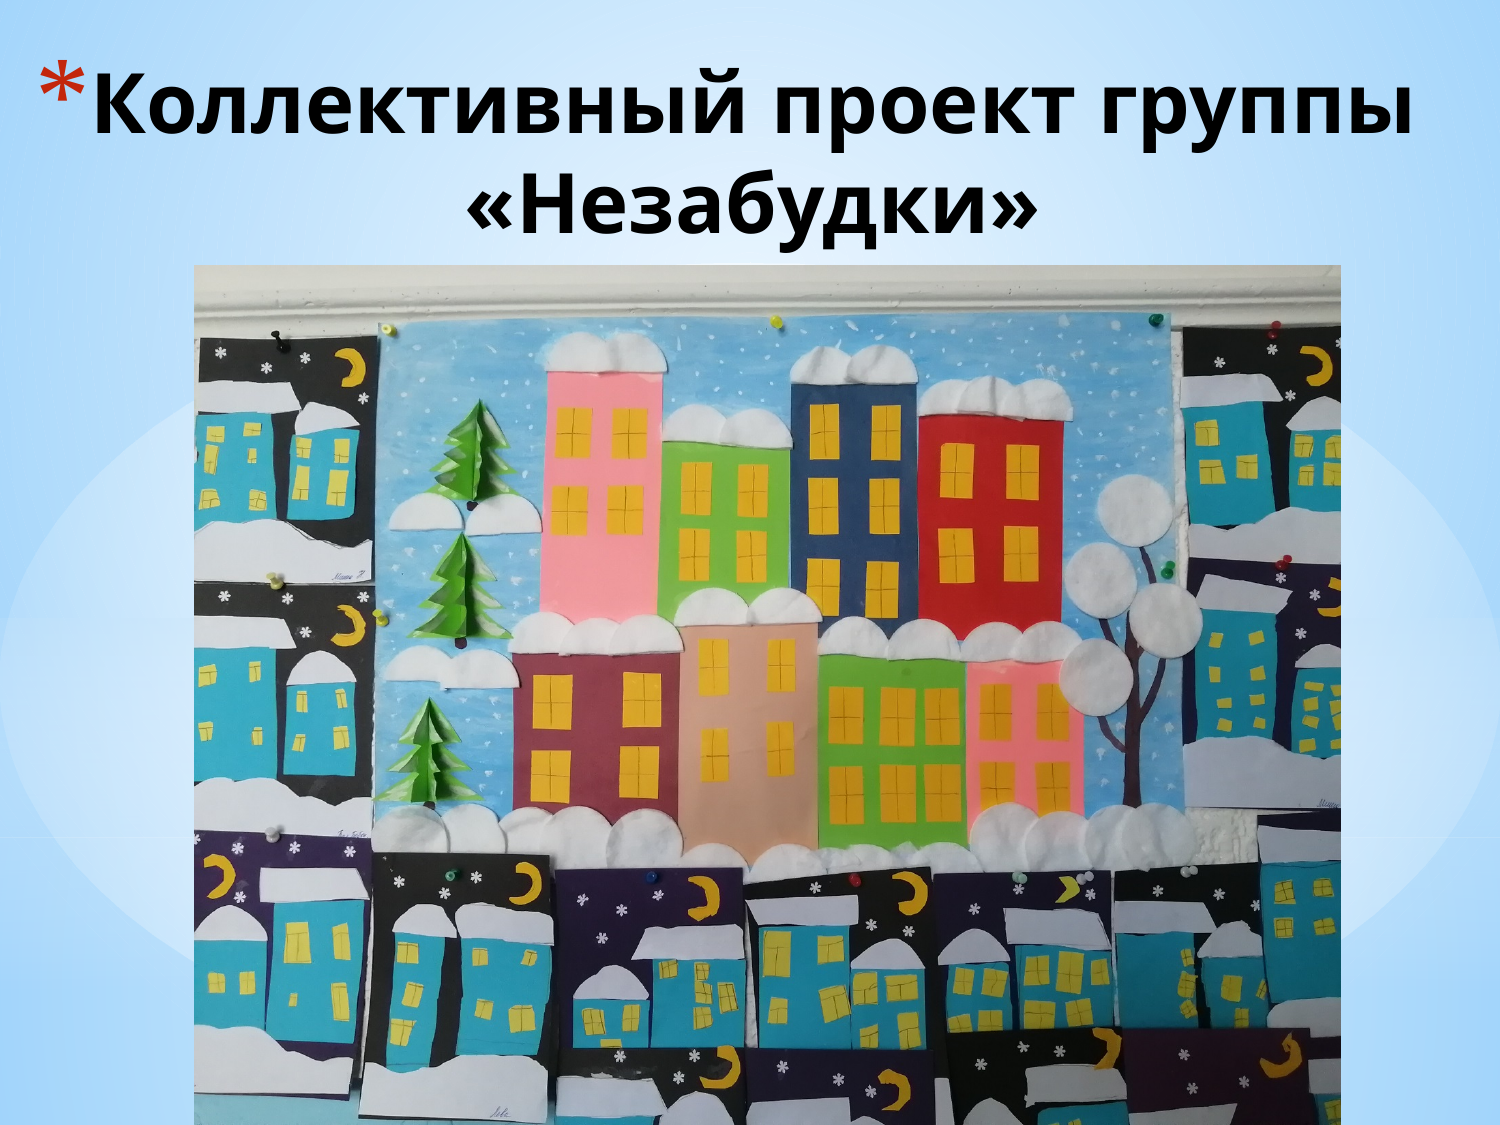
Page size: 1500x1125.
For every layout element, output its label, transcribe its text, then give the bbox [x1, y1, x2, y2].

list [194, 265, 1341, 1125]
title Коллективный проект группы «Незабудки» [0, 42, 1459, 231]
